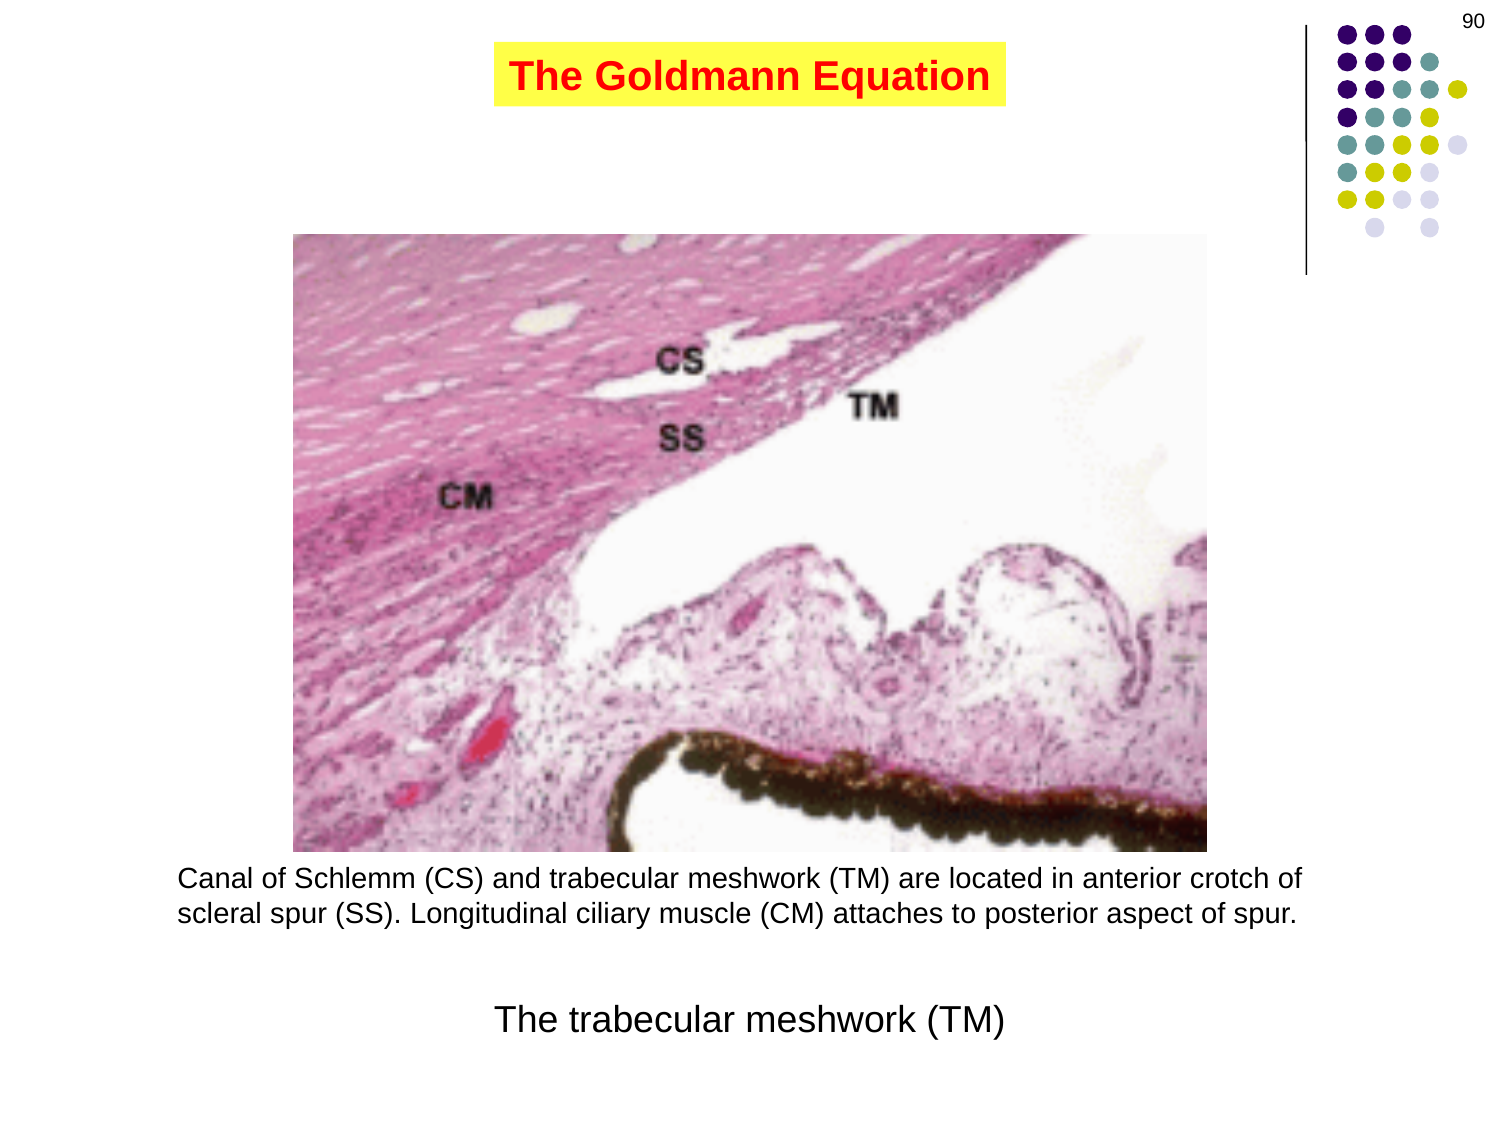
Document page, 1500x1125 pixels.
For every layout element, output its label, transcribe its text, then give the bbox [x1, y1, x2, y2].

text_box Canal of Schlemm (CS) and trabecular meshwork (TM) are located in anterior crotch of scleral spur (SS). Longitudinal ciliary muscle (CM) attaches to posterior aspect of spur. [162, 851, 1338, 937]
picture [293, 234, 1207, 852]
text_box The trabecular meshwork (TM) [479, 987, 1021, 1047]
text_box The Goldmann Equation [494, 41, 1006, 107]
slide_number 90 [1149, 0, 1500, 75]
